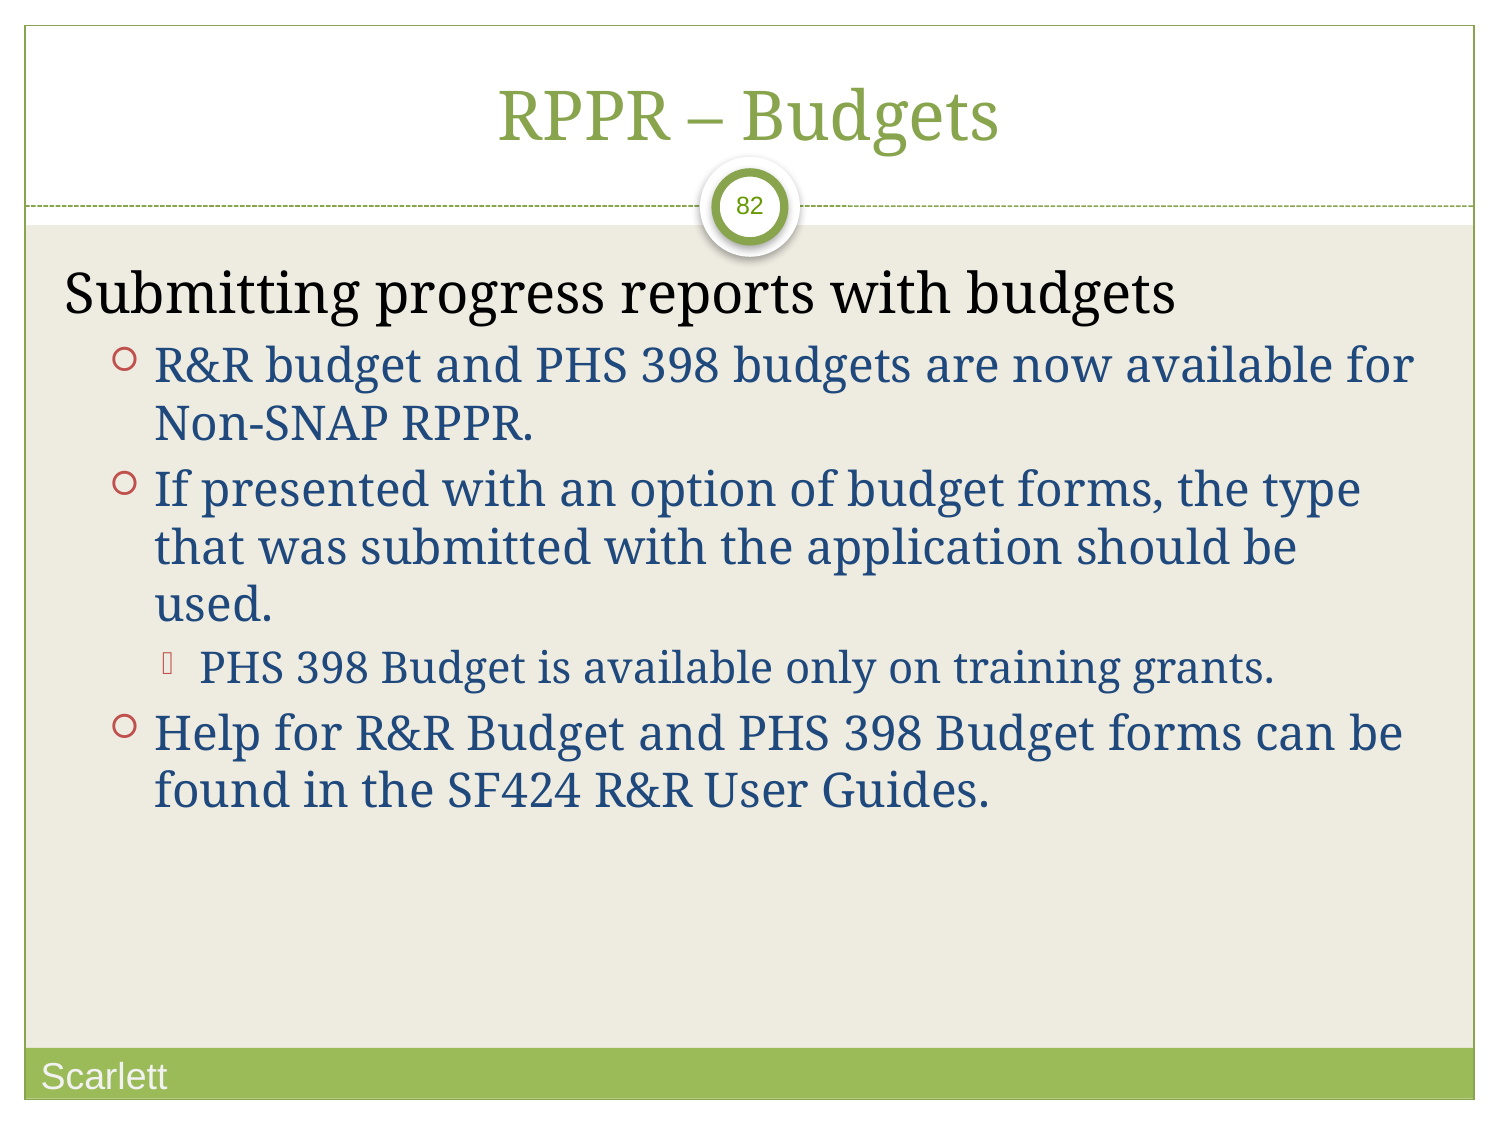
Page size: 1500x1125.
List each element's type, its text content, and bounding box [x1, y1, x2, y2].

list Submitting progress reports with budgets R&R budget and PHS 398 budgets are now available for Non-SNAP RPPR. If presented with an option of budget forms, the type that was submitted with the application should be used. PHS 398 Budget is available only on training grants. Help for R&R Budget and PHS 398 Budget forms can be found in the SF424 R&R User Guides. [49, 249, 1445, 1001]
title RPPR – Budgets [49, 37, 1450, 162]
text_box Scarlett [25, 1045, 183, 1105]
